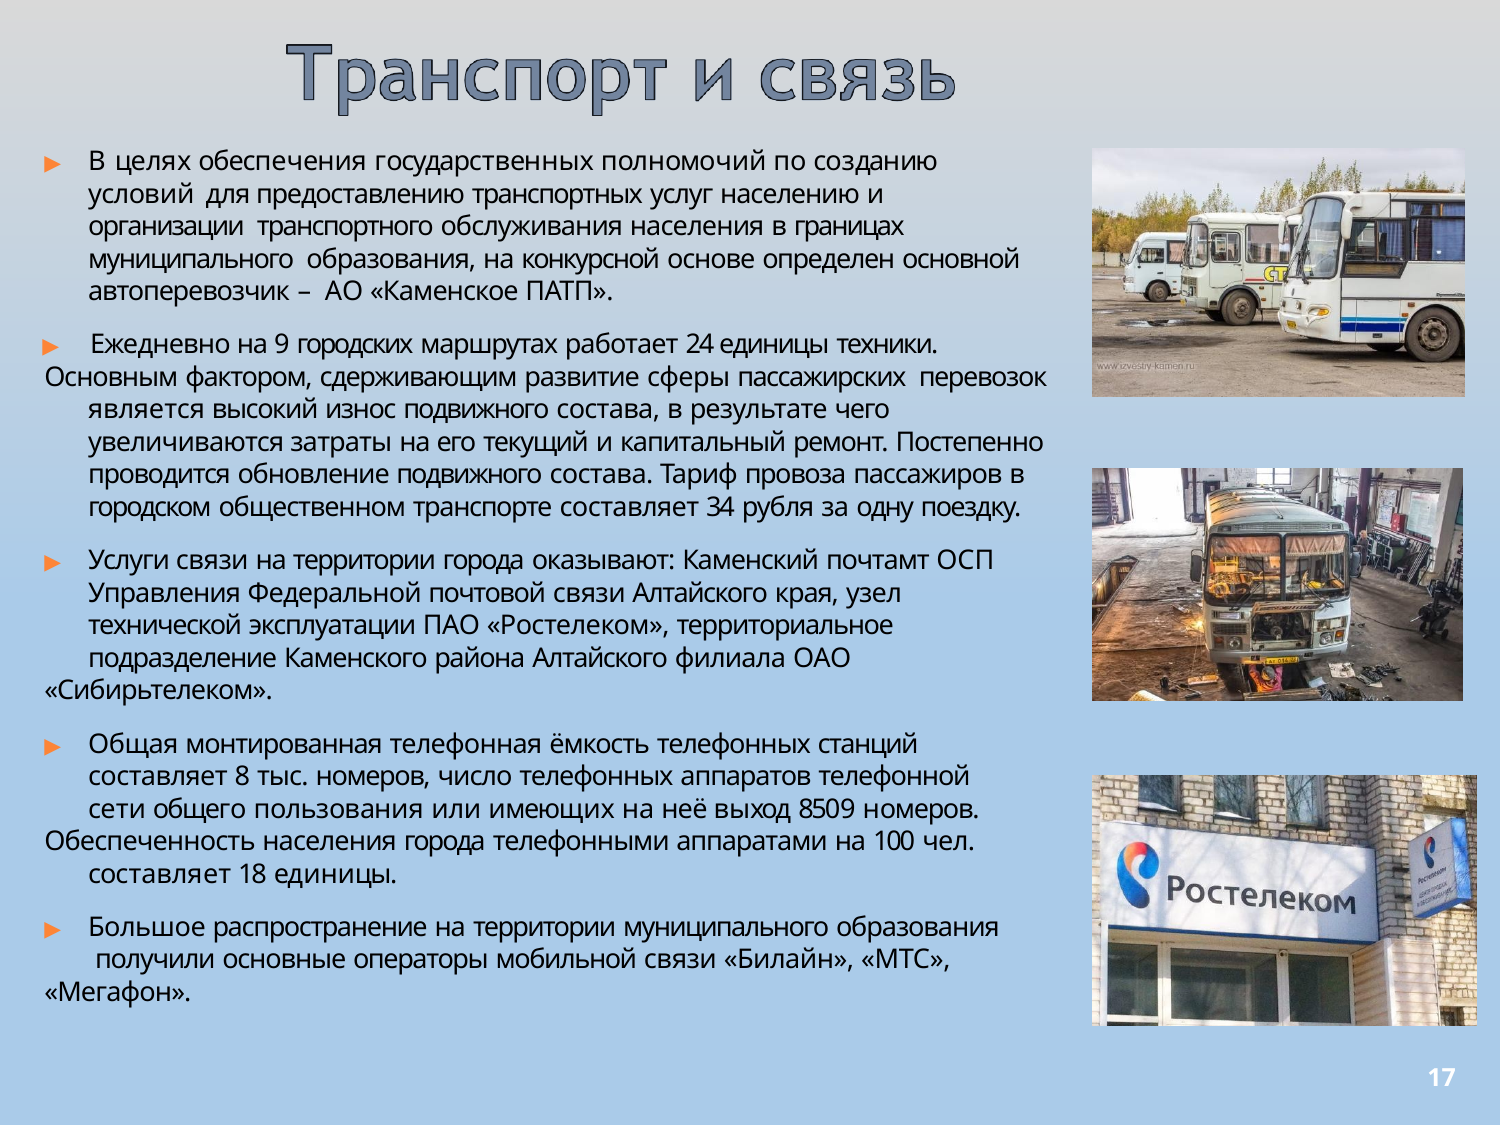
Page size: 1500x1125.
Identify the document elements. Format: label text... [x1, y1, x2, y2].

picture [286, 44, 955, 116]
text_box 17 [1425, 1059, 1460, 1091]
text_box ▶ В целях обеспечения государственных полномочий по созданию условий для предоставлению транспортных услуг населению и организации транспортного обслуживания населения в границах муниципального образования, на конкурсной основе определен основной автоперевозчик – АО «Каменское ПАТП». ▶ Ежедневно на 9 городских маршрутах работает 24 единицы техники. Основным фактором, сдерживающим развитие сферы пассажирских перевозок является высокий износ подвижного состава, в результате чего увеличиваются затраты на его текущий и капитальный ремонт. Постепенно проводится обновление подвижного состава. Тариф провоза пассажиров в городском общественном транспорте составляет 34 рубля за одну поездку. ▶ Услуги связи на территории города оказывают: Каменский почтамт ОСП Управления Федеральной почтовой связи Алтайского края, узел технической эксплуатации ПАО «Ростелеком», территориальное подразделение Каменского района Алтайского филиала ОАО «Сибирьтелеком». ▶ Общая монтированная телефонная ёмкость телефонных станций составляет 8 тыс. номеров, число телефонных аппаратов телефонной сети общего пользования или имеющих на неё выход 8509 номеров. Обеспеченность населения города телефонными аппаратами на 100 чел. составляет 18 единицы. ▶ Большое распространение на территории муниципального образования получили основные операторы мобильной связи «Билайн», «МТС», «Мегафон». [42, 141, 1065, 1007]
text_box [1092, 148, 1477, 1026]
